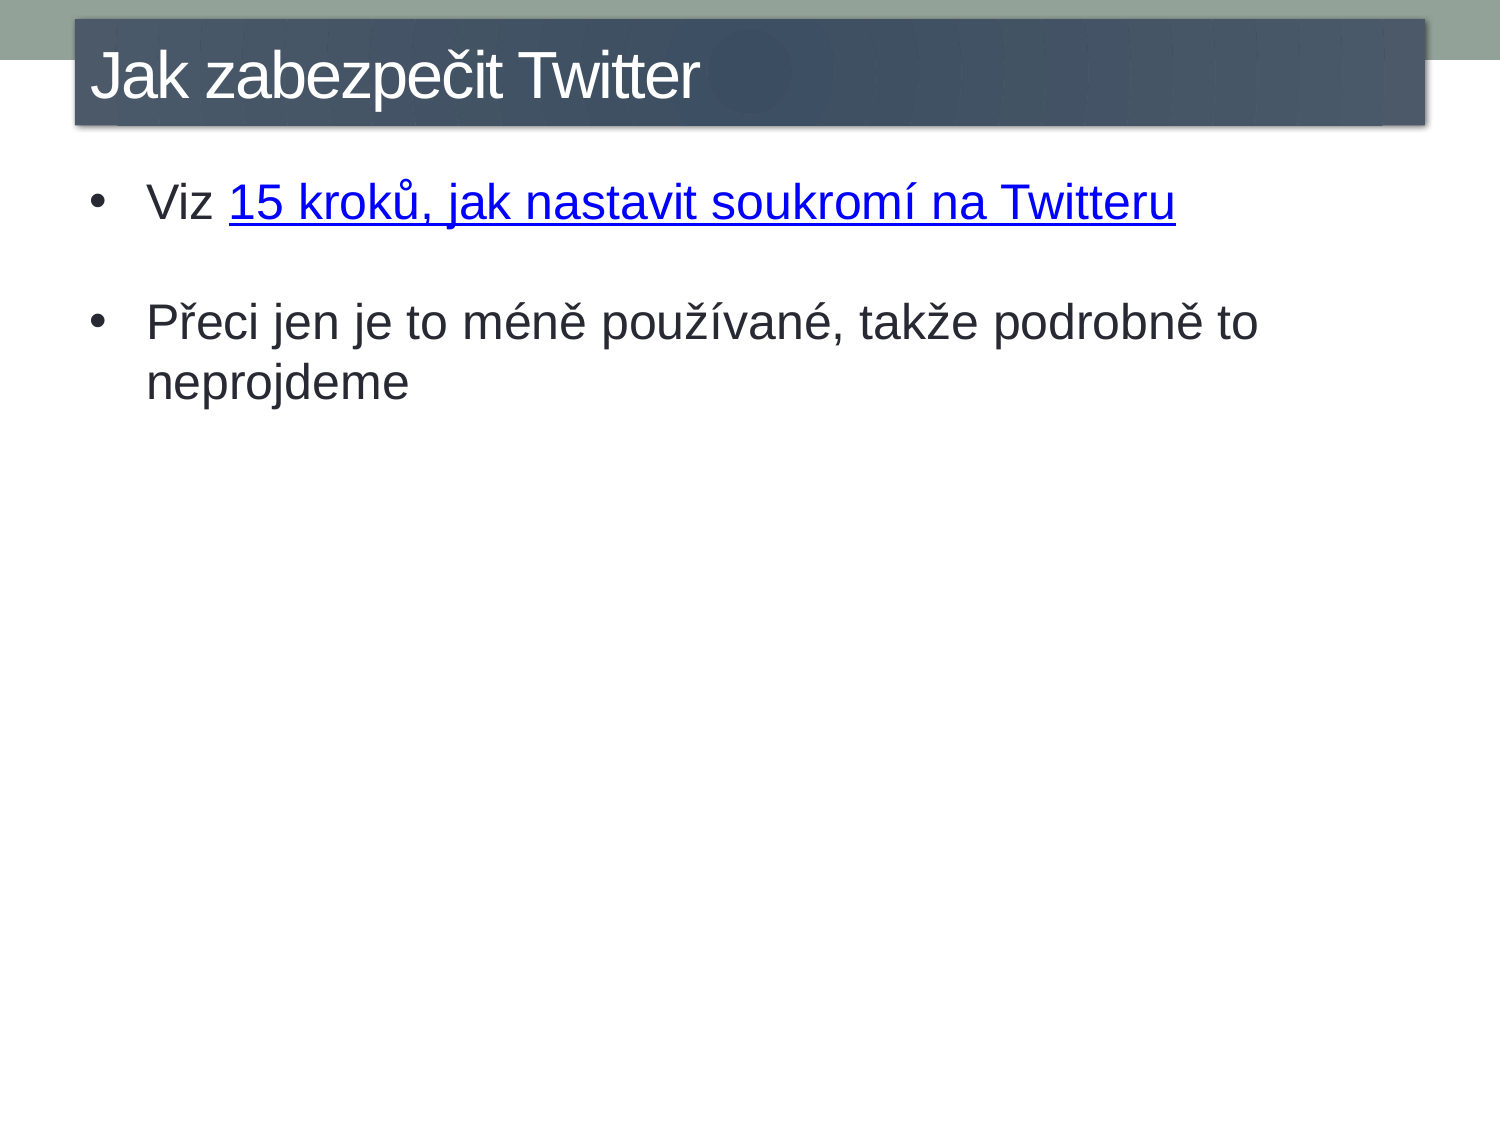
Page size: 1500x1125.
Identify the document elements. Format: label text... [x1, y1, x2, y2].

text_box Jak zabezpečit Twitter [74, 19, 1425, 126]
text_box Viz 15 kroků, jak nastavit soukromí na Twitteru Přeci jen je to méně používané, takže podrobně to neprojdeme [73, 160, 1427, 539]
